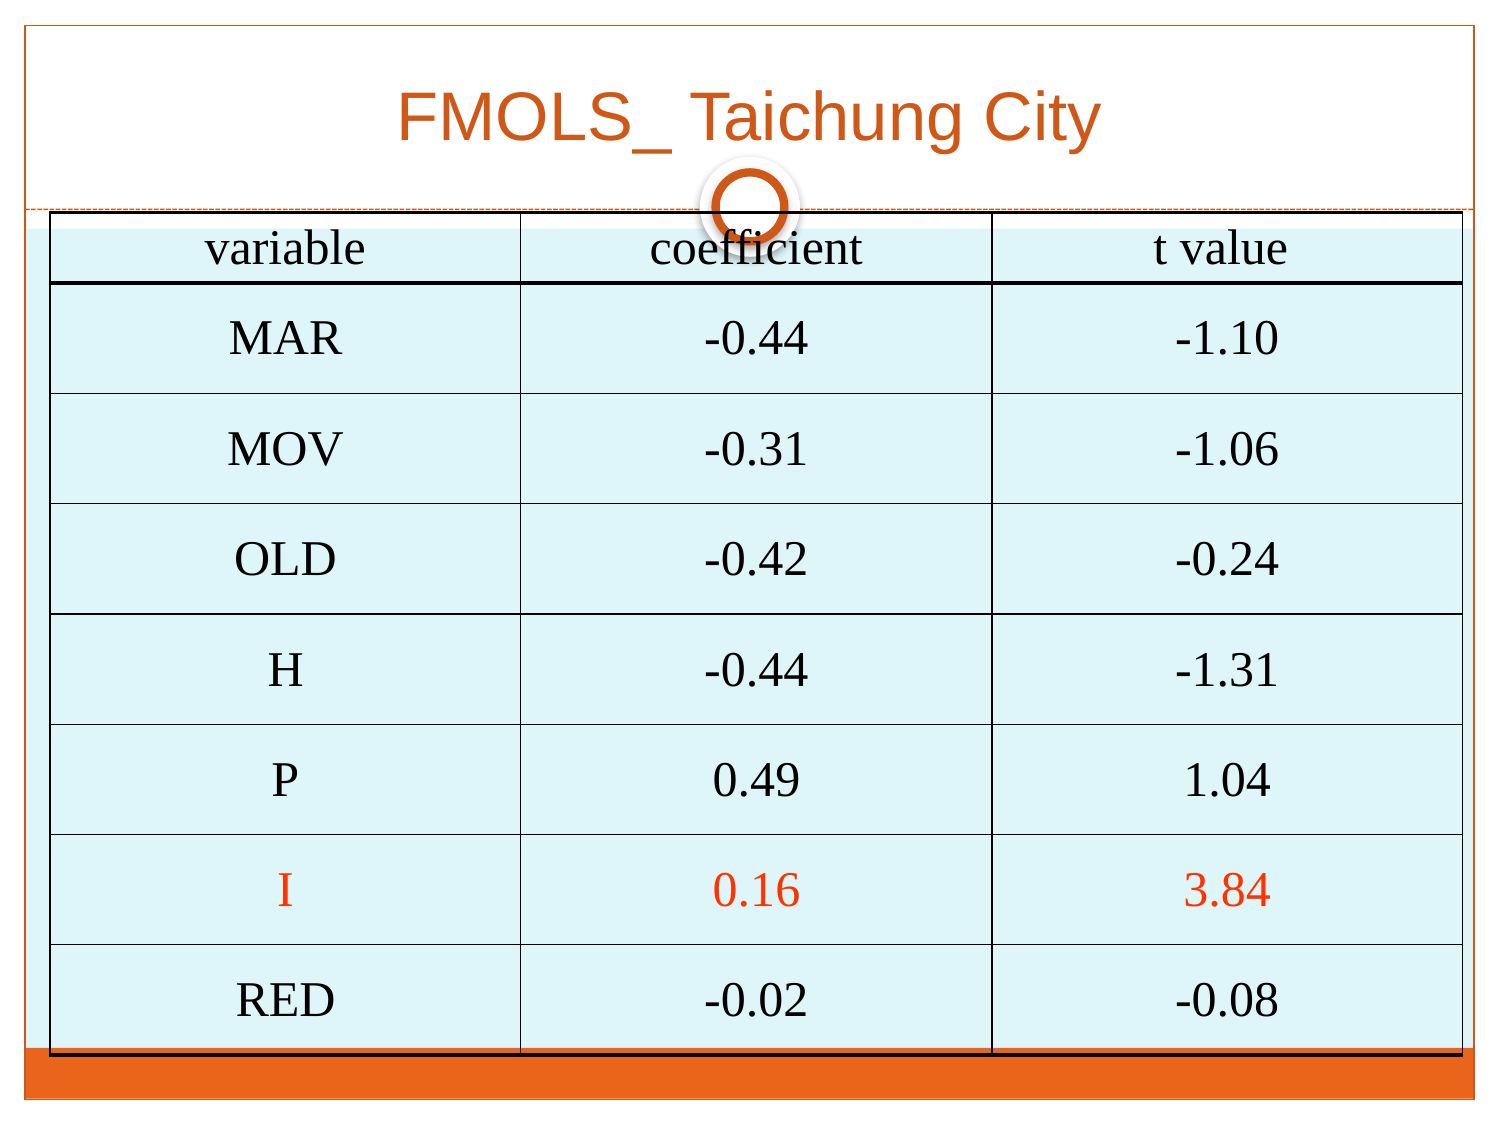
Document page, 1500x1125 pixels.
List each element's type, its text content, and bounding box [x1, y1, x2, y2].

table_cell -0.31 [521, 394, 991, 503]
table_cell OLD [51, 504, 520, 613]
table_cell -1.10 [993, 285, 1462, 393]
table_cell 0.49 [521, 725, 991, 834]
table_cell -0.08 [993, 945, 1462, 1053]
table_cell -0.42 [521, 504, 991, 613]
table_cell P [51, 725, 520, 834]
table_cell 0.16 [521, 835, 991, 944]
table_header t value [993, 214, 1462, 281]
table_cell -1.31 [993, 615, 1462, 724]
table_cell -0.02 [521, 945, 991, 1053]
table_cell 3.84 [993, 835, 1462, 944]
table_cell -1.06 [993, 394, 1462, 503]
table_header coefficient [521, 214, 991, 281]
table_cell -0.24 [993, 504, 1462, 613]
table_cell I [51, 835, 520, 944]
table_cell MOV [51, 394, 520, 503]
table_cell 1.04 [993, 725, 1462, 834]
table_cell -0.44 [521, 615, 991, 724]
table_header variable [51, 214, 520, 281]
table_cell RED [51, 945, 520, 1053]
title FMOLS_ Taichung City [49, 37, 1450, 163]
table_cell MAR [51, 285, 520, 393]
table_cell -0.44 [521, 285, 991, 393]
table_cell H [51, 615, 520, 724]
